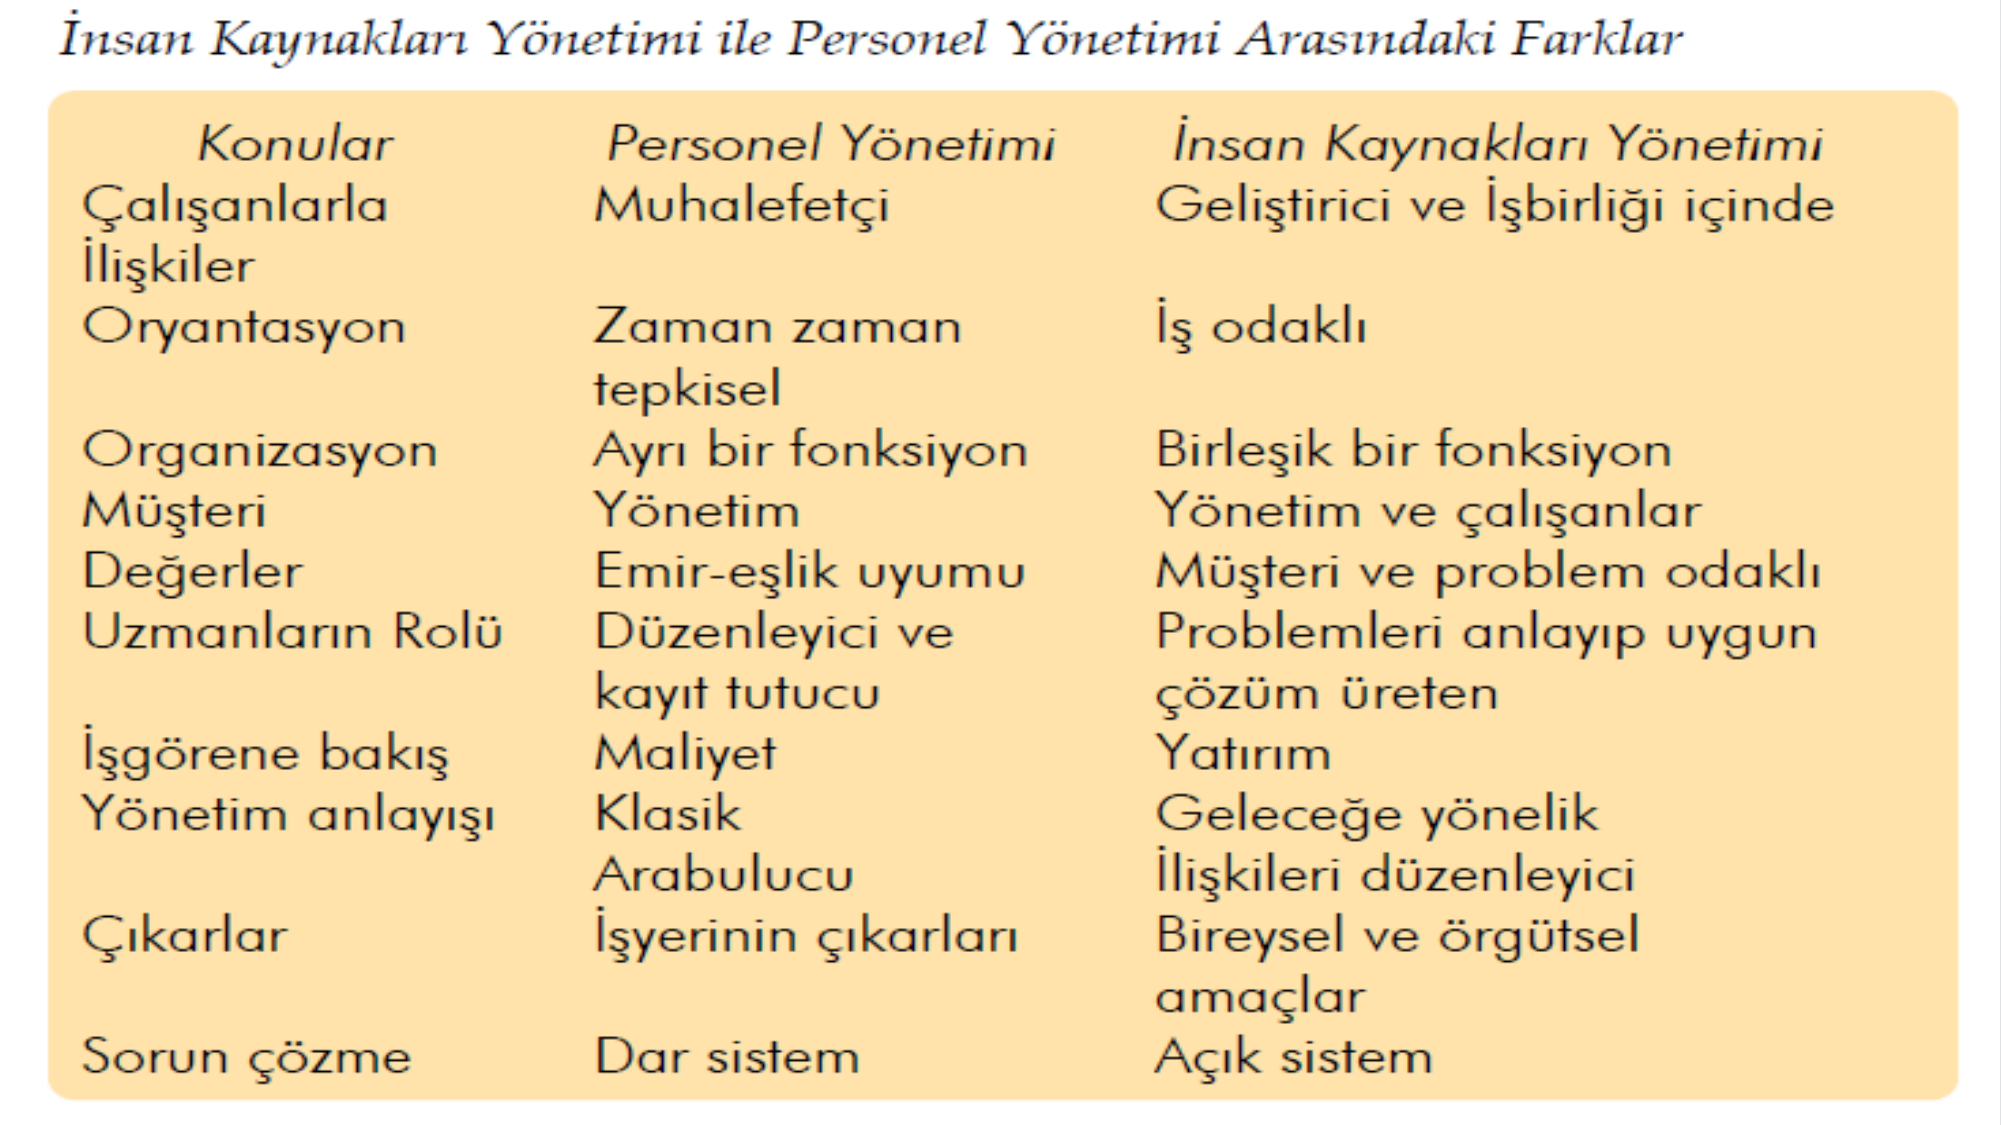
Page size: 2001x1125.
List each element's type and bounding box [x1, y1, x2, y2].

list [0, 0, 2000, 1125]
